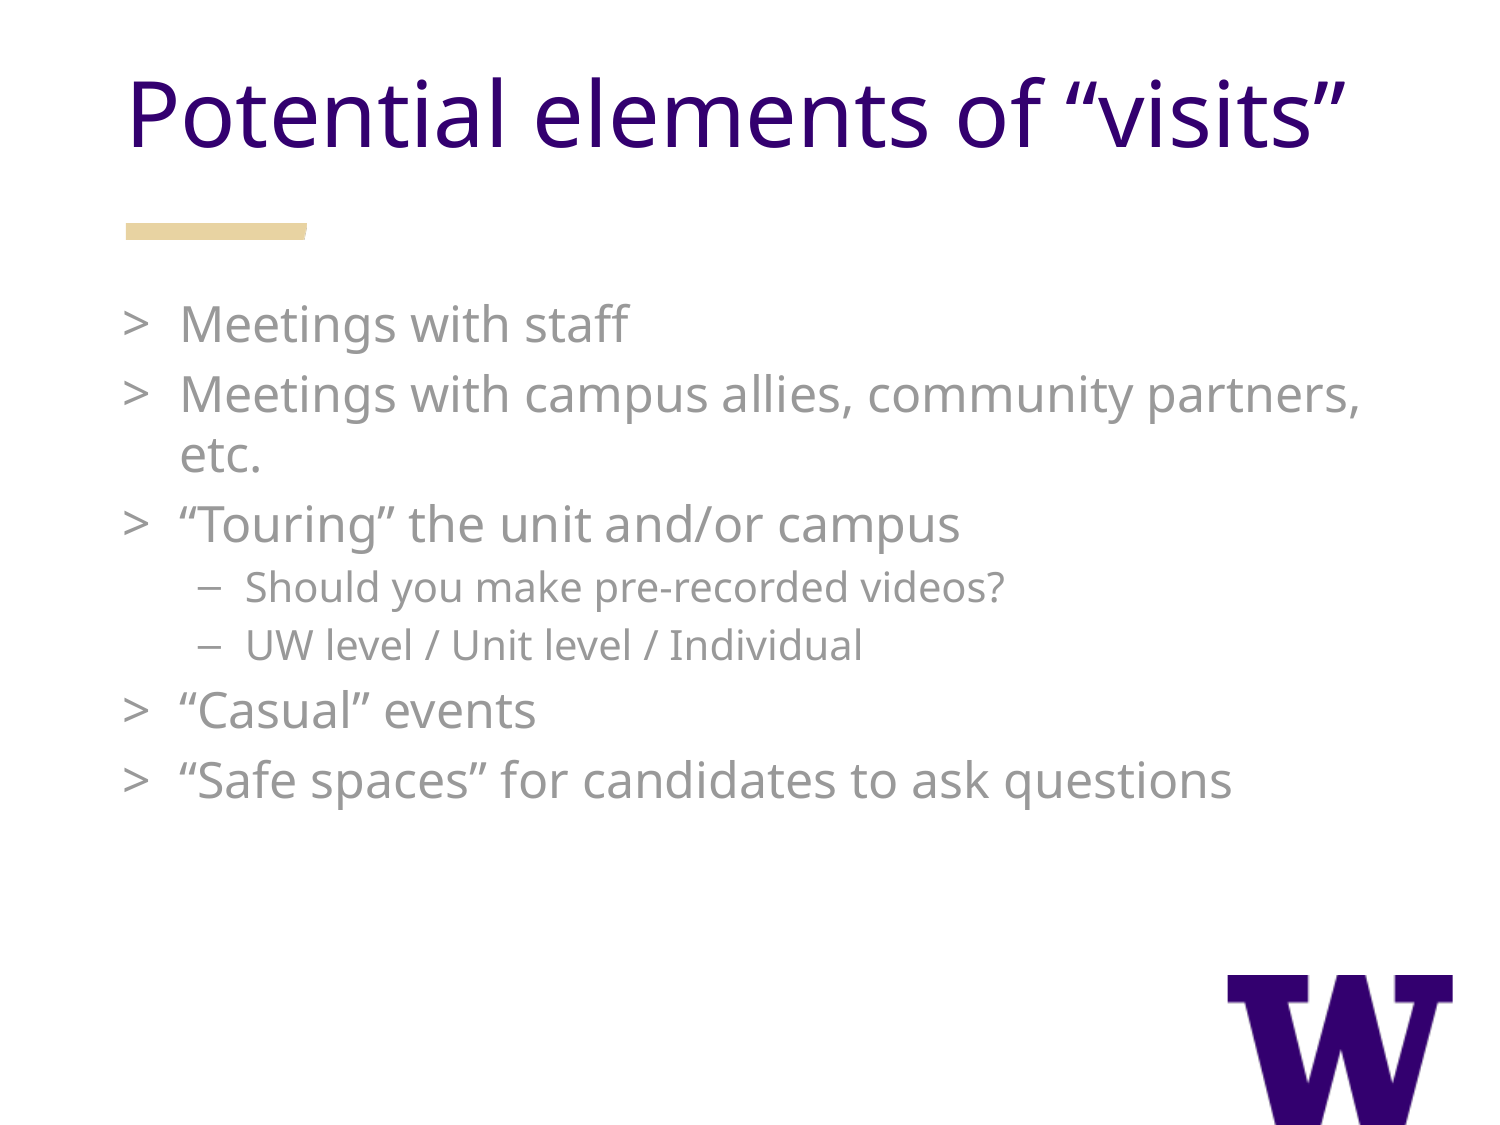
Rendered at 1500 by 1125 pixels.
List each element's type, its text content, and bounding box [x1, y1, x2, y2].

list Meetings with staff Meetings with campus allies, community partners, etc. “Touring” the unit and/or campus Should you make pre-recorded videos? UW level / Unit level / Individual “Casual” events “Safe spaces” for candidates to ask questions [108, 284, 1453, 944]
list Potential elements of “visits” [110, 60, 1453, 224]
